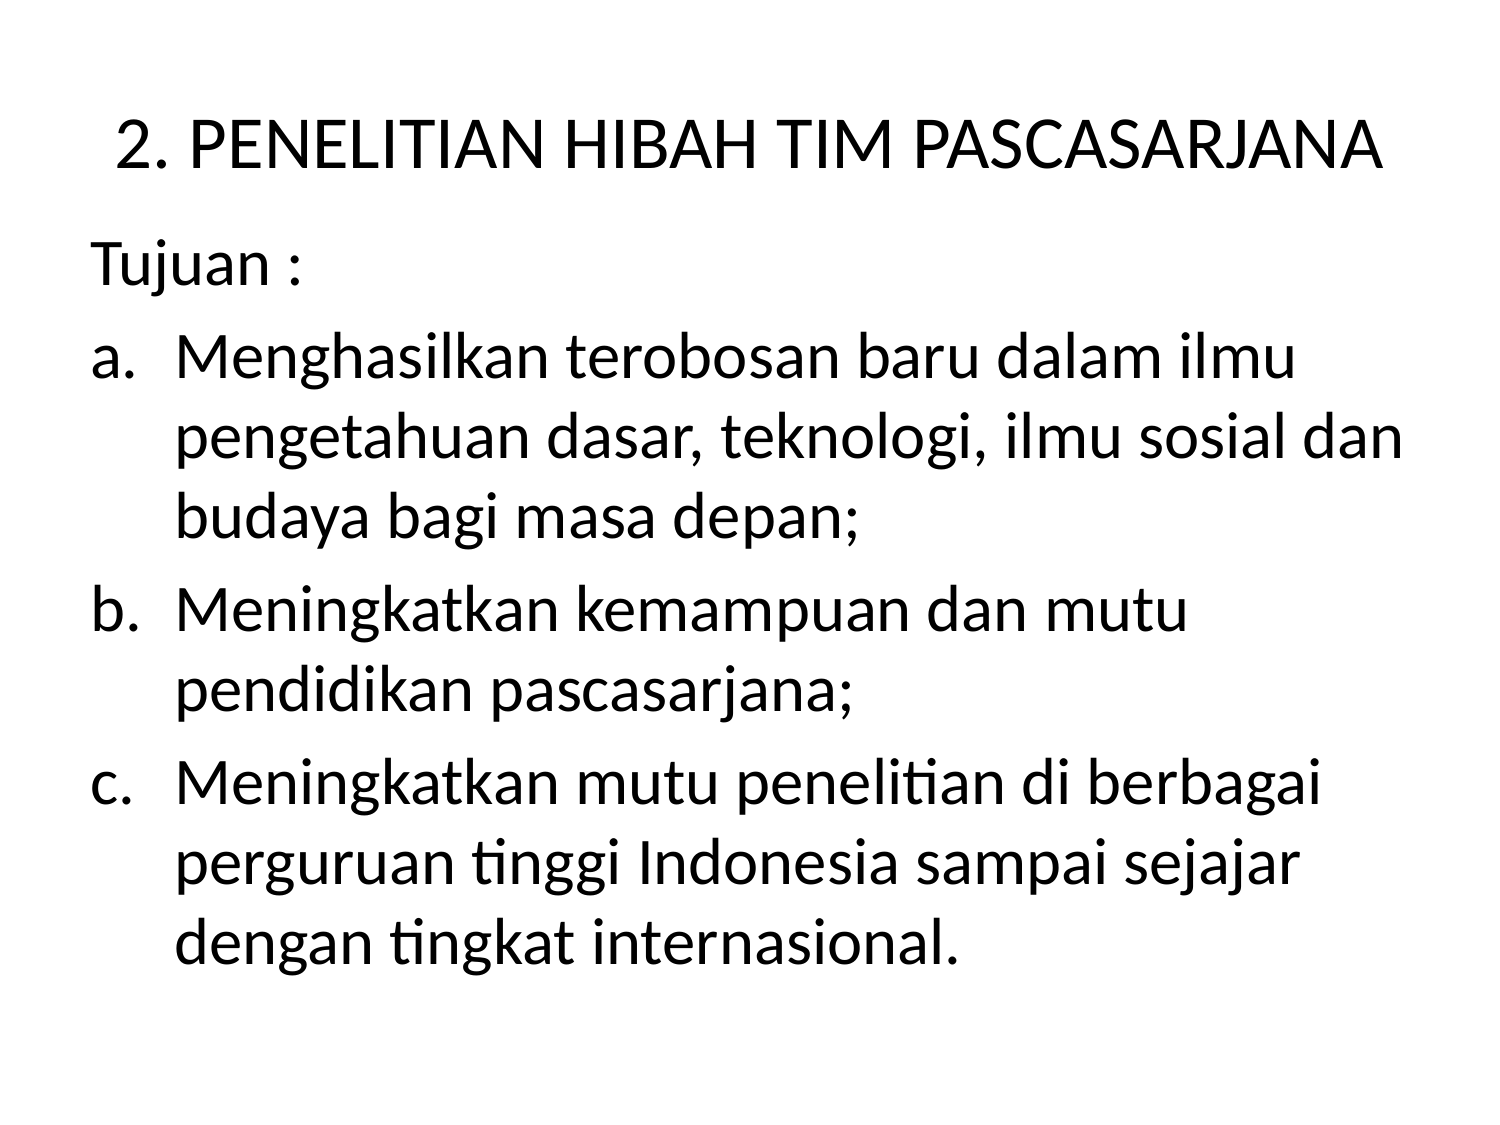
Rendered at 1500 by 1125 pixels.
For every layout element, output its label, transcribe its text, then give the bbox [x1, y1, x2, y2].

title 2. PENELITIAN HIBAH TIM PASCASARJANA [75, 45, 1425, 210]
list Tujuan : Menghasilkan terobosan baru dalam ilmu pengetahuan dasar, teknologi, ilmu sosial dan budaya bagi masa depan; Meningkatkan kemampuan dan mutu pendidikan pascasarjana; Meningkatkan mutu penelitian di berbagai perguruan tinggi Indonesia sampai sejajar dengan tingkat internasional. [75, 210, 1425, 1055]
